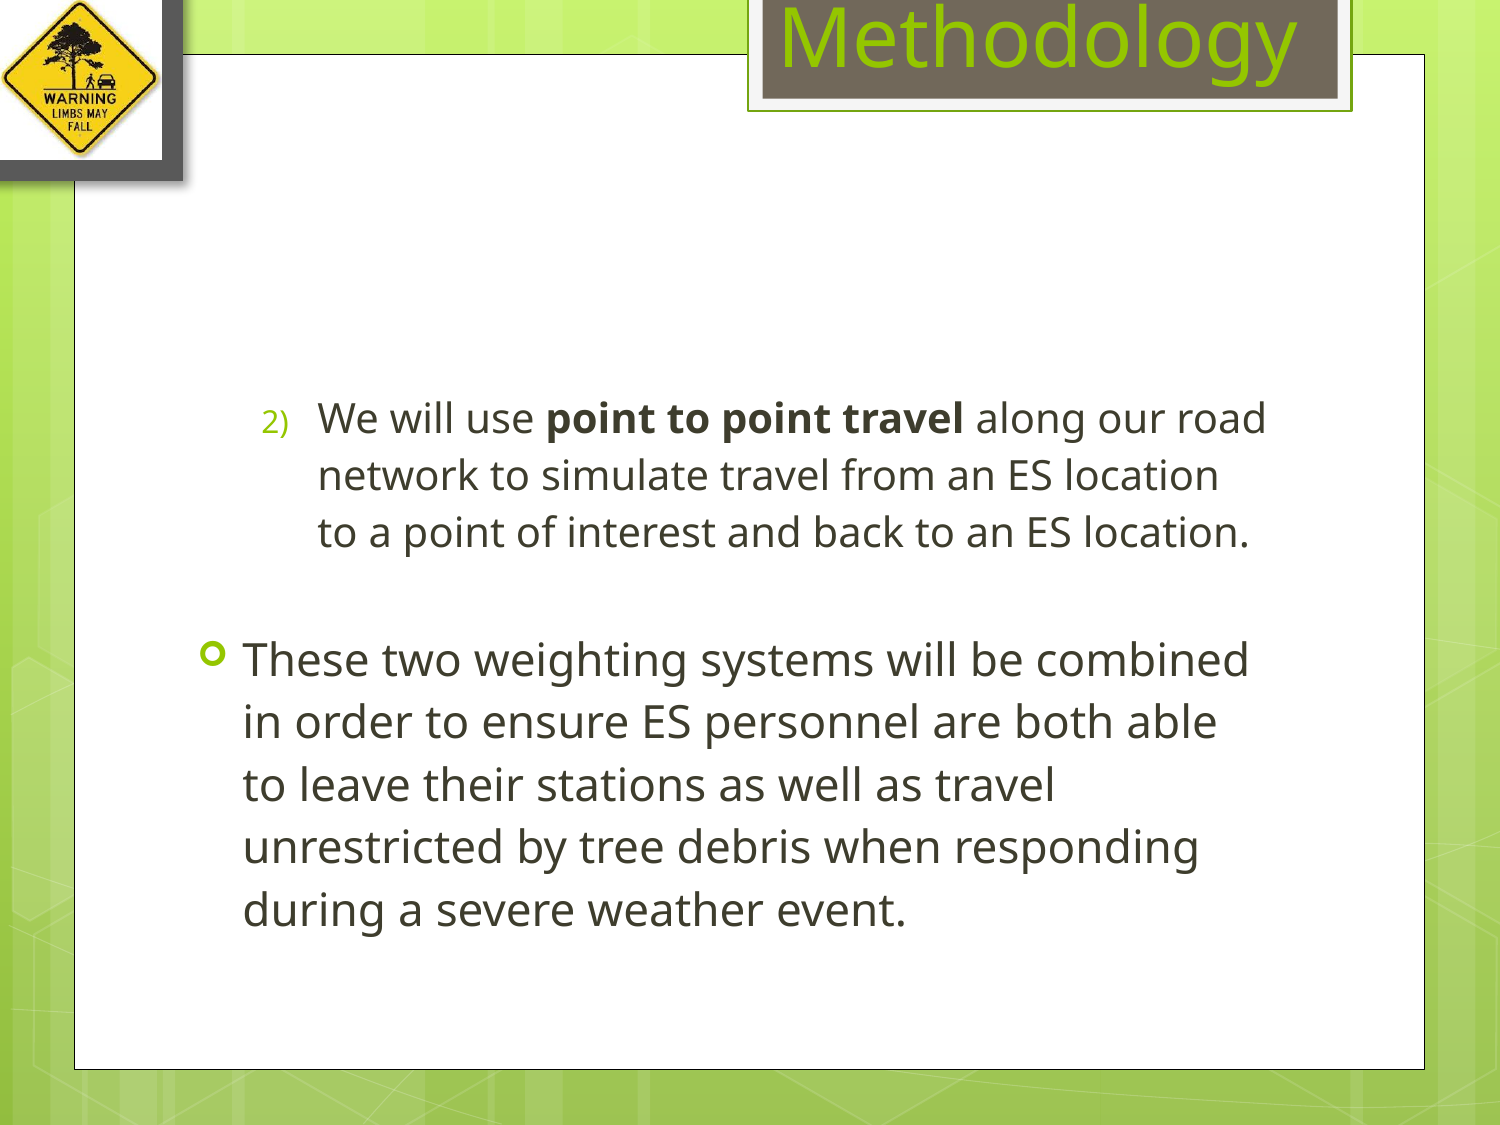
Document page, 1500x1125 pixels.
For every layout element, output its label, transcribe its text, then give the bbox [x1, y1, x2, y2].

picture [0, 0, 163, 161]
list We will use point to point travel along our road network to simulate travel from an ES location to a point of interest and back to an ES location. These two weighting systems will be combined in order to ensure ES personnel are both able to leave their stations as well as travel unrestricted by tree debris when responding during a severe weather event. [171, 125, 1283, 1025]
title Methodology [762, 0, 1367, 100]
